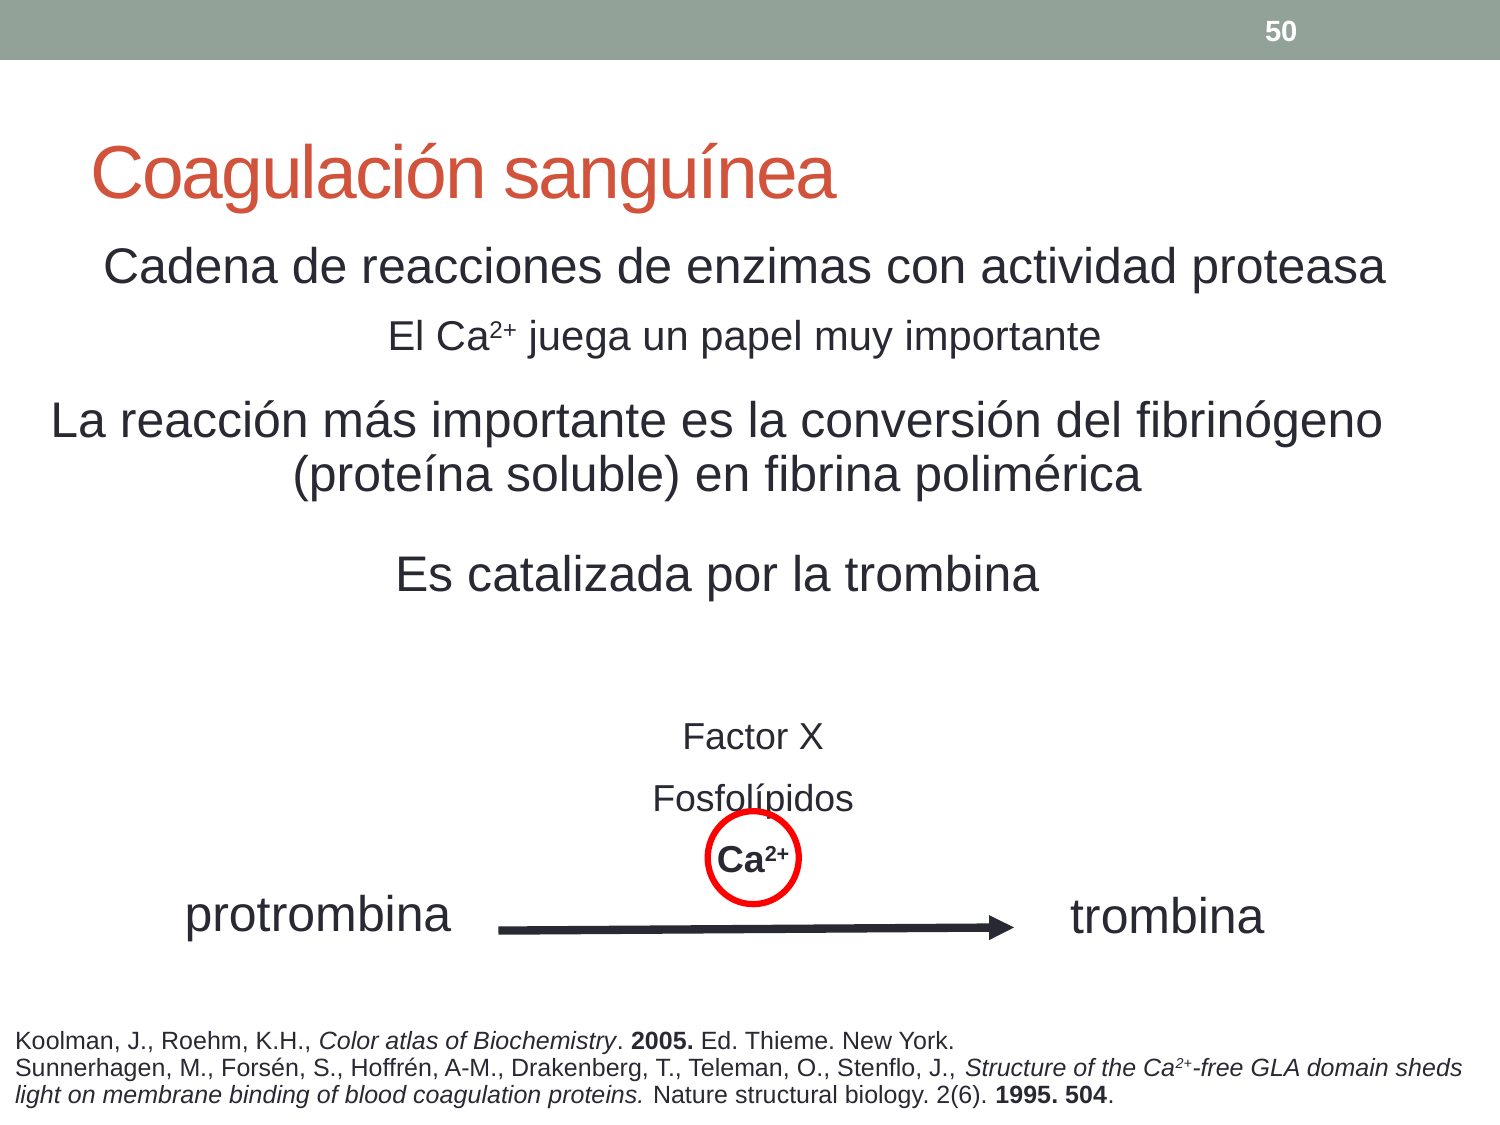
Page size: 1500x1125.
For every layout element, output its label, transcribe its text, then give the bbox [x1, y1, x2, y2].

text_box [498, 927, 1015, 931]
text_box Factor X Fosfolípidos Ca2+ [572, 709, 934, 810]
text_box Koolman, J., Roehm, K.H., Color atlas of Biochemistry. 2005. Ed. Thieme. New York. Sunnerhagen, M., Forsén, S., Hoffrén, A-M., Drakenberg, T., Teleman, O., Stenflo, J., Structure of the Ca2+-free GLA domain sheds light on membrane binding of blood coagulation proteins. Nature structural biology. 2(6). 1995. 504. [0, 1020, 1483, 1125]
text_box La reacción más importante es la conversión del fibrinógeno (proteína soluble) en fibrina polimérica [0, 386, 1435, 529]
text_box protrombina [137, 880, 499, 981]
text_box trombina [986, 883, 1348, 983]
title Coagulación sanguínea [75, 87, 1425, 232]
text_box Es catalizada por la trombina [0, 540, 1435, 641]
slide_number 50 [1250, 3, 1425, 57]
text_box [705, 809, 801, 907]
text_box Cadena de reacciones de enzimas con actividad proteasa El Ca2+ juega un papel muy importante [27, 232, 1462, 374]
